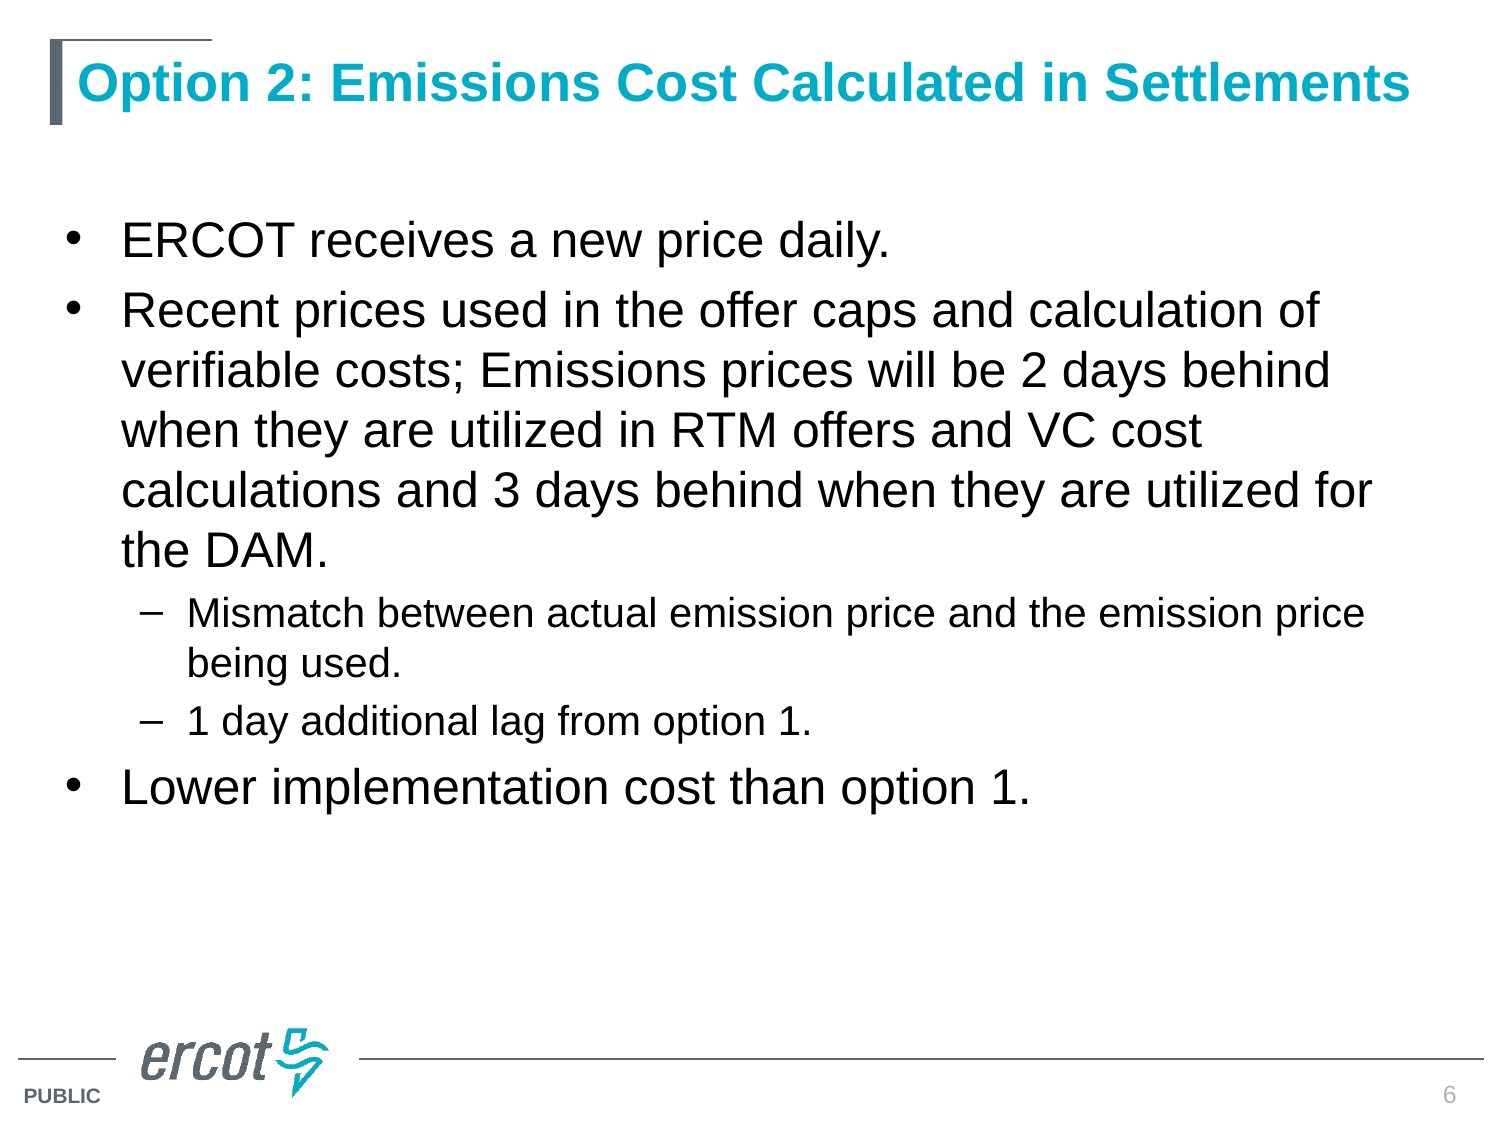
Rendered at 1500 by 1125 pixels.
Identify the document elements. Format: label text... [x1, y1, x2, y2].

picture [137, 1024, 332, 1100]
list ERCOT receives a new price daily. Recent prices used in the offer caps and calculation of verifiable costs; Emissions prices will be 2 days behind when they are utilized in RTM offers and VC cost calculations and 3 days behind when they are utilized for the DAM. Mismatch between actual emission price and the emission price being used. 1 day additional lag from option 1. Lower implementation cost than option 1. [50, 200, 1450, 972]
title Option 2: Emissions Cost Calculated in Settlements [62, 39, 1450, 200]
slide_number 6 [1412, 1076, 1488, 1112]
